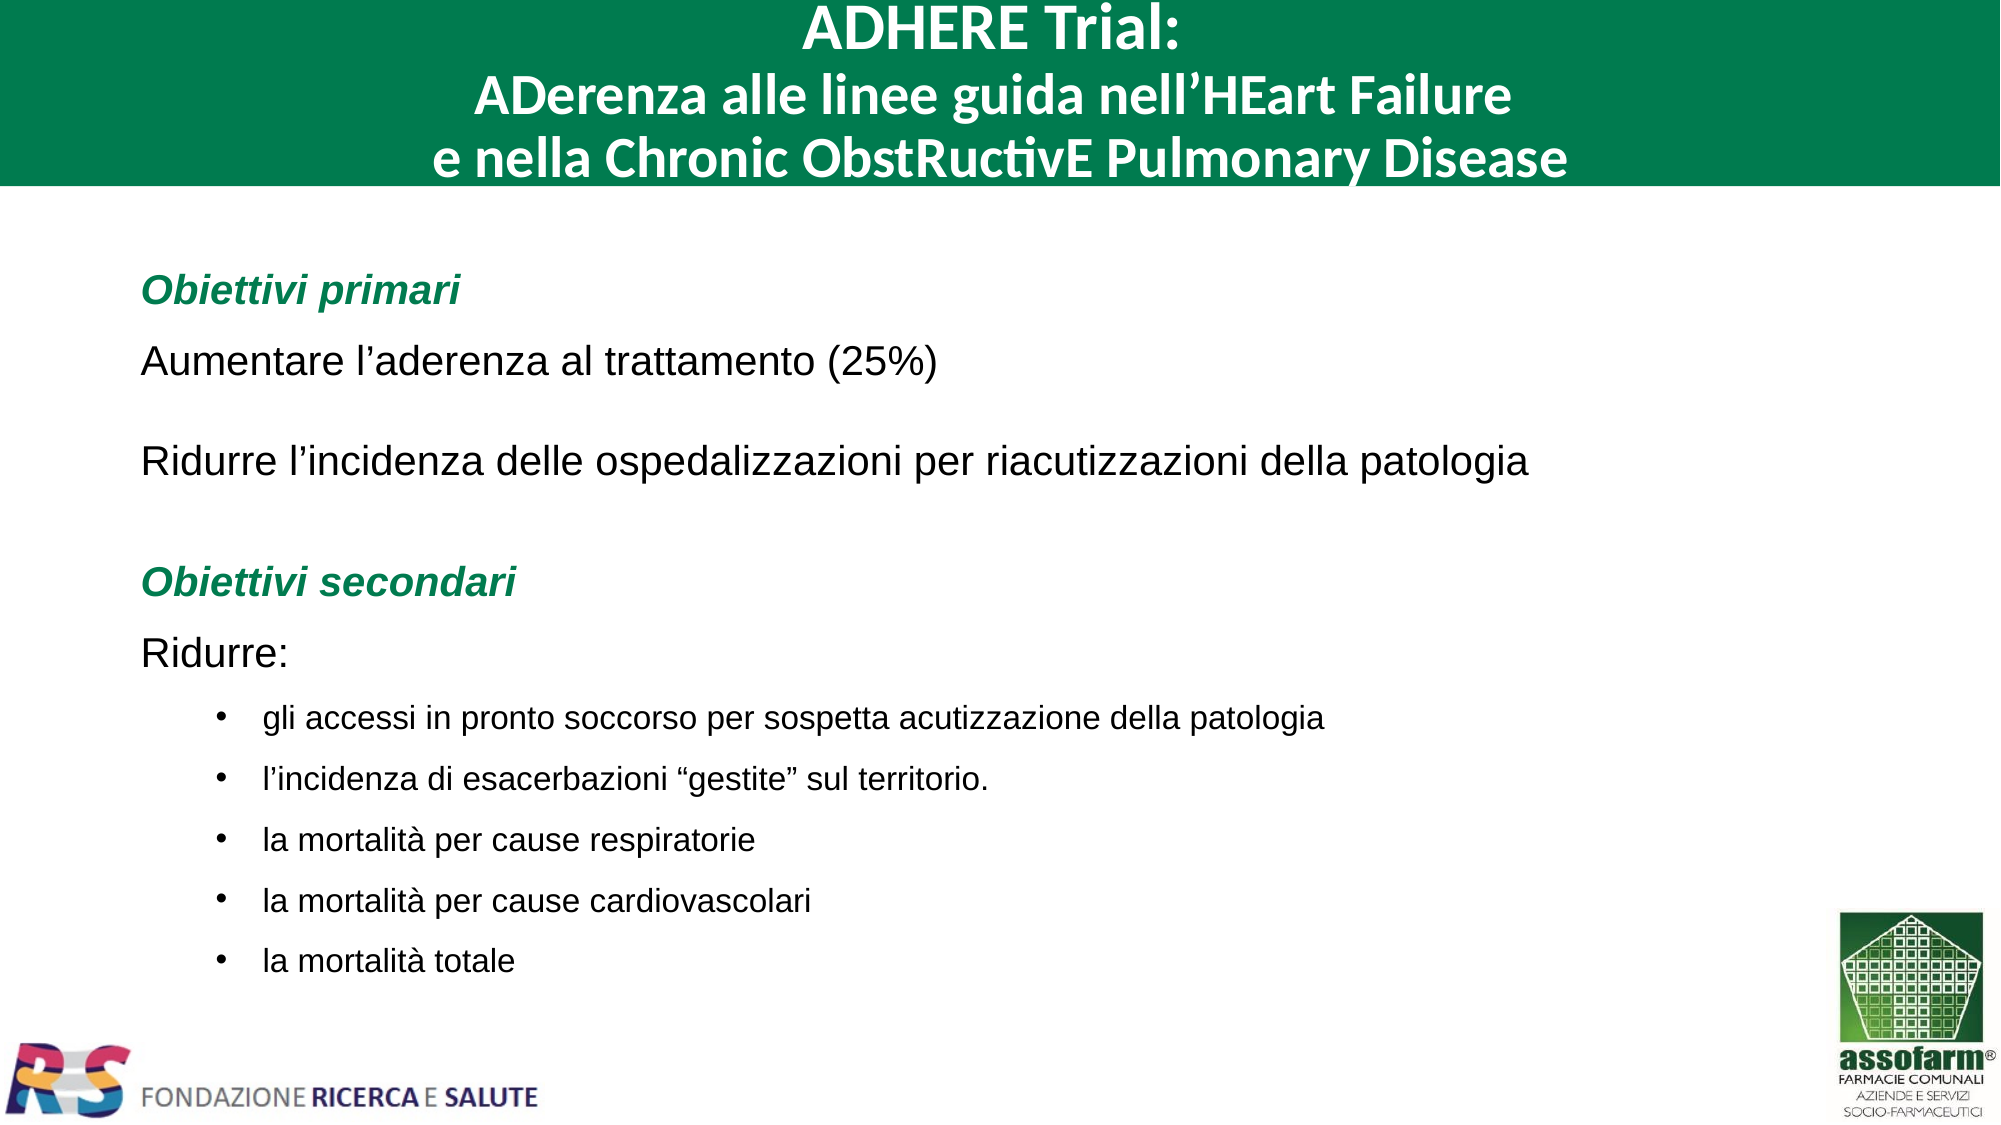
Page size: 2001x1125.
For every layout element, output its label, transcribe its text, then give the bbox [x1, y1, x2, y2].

picture [1826, 908, 2001, 1122]
picture [4, 1042, 545, 1122]
text_box Obiettivi primari Aumentare l’aderenza al trattamento (25%) Ridurre l’incidenza delle ospedalizzazioni per riacutizzazioni della patologia Obiettivi secondari Ridurre: gli accessi in pronto soccorso per sospetta acutizzazione della patologia l’incidenza di esacerbazioni “gestite” sul territorio. la mortalità per cause respiratorie la mortalità per cause cardiovascolari la mortalità totale [125, 255, 2000, 882]
title ADHERE Trial: ADerenza alle linee guida nell’HEart Failure e nella Chronic ObstRuctivE Pulmonary Disease [63, 0, 1938, 187]
